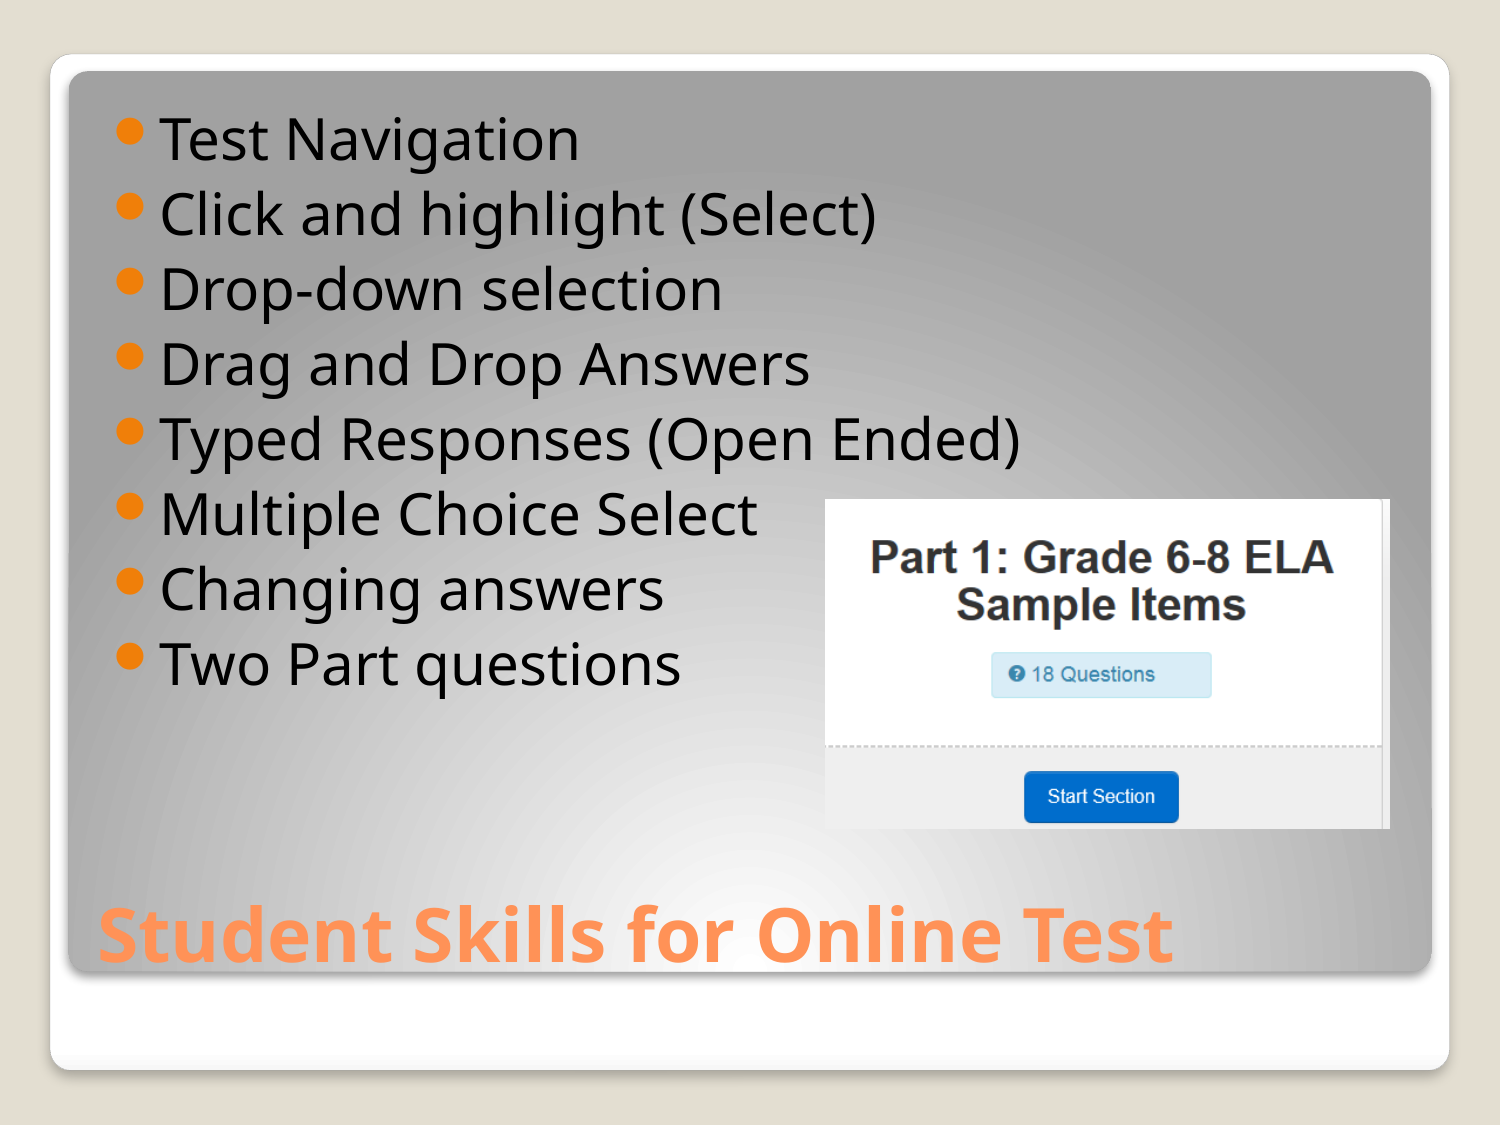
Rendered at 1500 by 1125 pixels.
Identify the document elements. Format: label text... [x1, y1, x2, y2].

picture [824, 499, 1390, 829]
title Student Skills for Online Test [82, 812, 1425, 985]
list Test Navigation Click and highlight (Select) Drop-down selection Drag and Drop Answers Typed Responses (Open Ended) Multiple Choice Select Changing answers Two Part questions [82, 86, 1425, 774]
